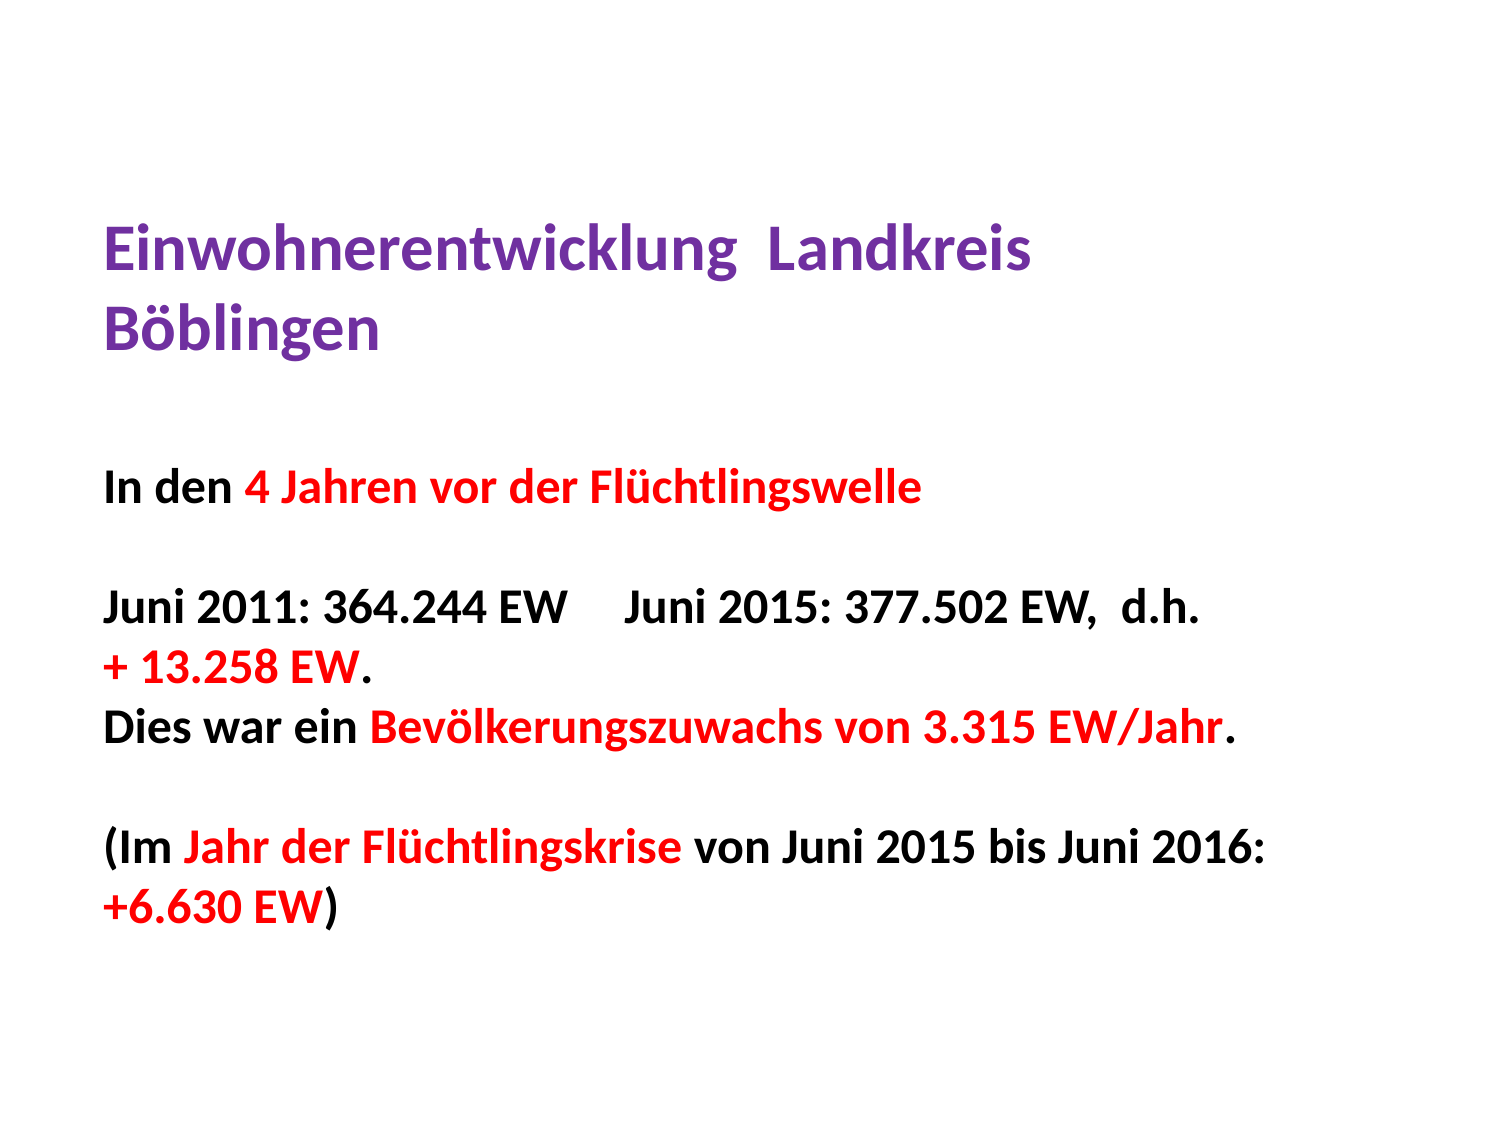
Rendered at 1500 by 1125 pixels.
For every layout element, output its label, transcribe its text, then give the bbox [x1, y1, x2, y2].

text_box Einwohnerentwicklung Landkreis Böblingen In den 4 Jahren vor der Flüchtlingswelle Juni 2011: 364.244 EW Juni 2015: 377.502 EW, d.h. + 13.258 EW. Dies war ein Bevölkerungszuwachs von 3.315 EW/Jahr. (Im Jahr der Flüchtlingskrise von Juni 2015 bis Juni 2016: +6.630 EW) [88, 196, 1341, 986]
